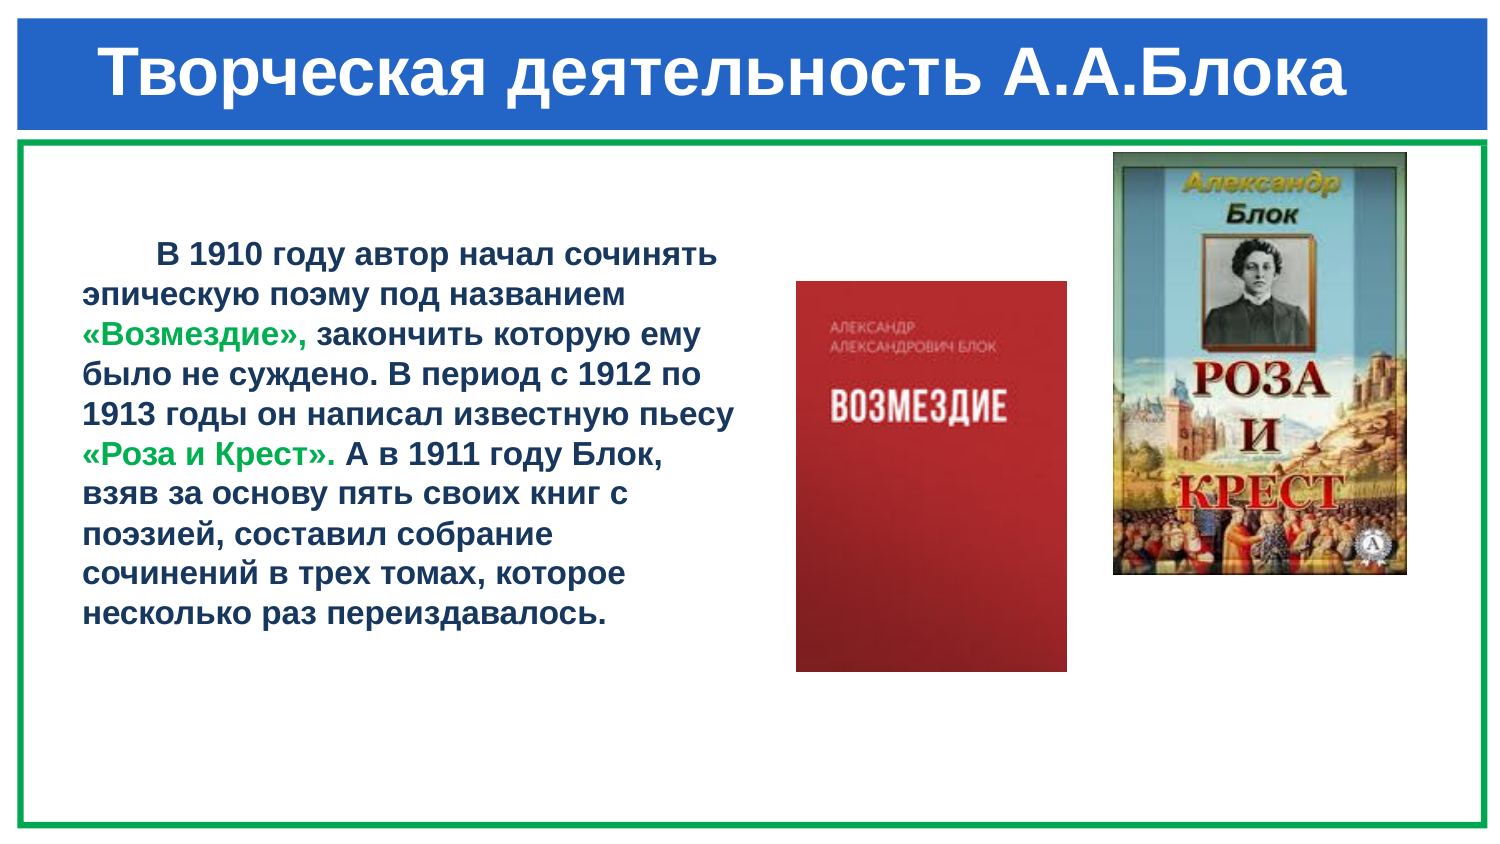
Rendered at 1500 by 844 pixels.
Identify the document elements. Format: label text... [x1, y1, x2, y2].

picture [796, 280, 1067, 673]
list В 1910 году автор начал сочинять эпическую поэму под названием «Возмездие», закончить которую ему было не суждено. В период с 1912 по 1913 годы он написал известную пьесу «Роза и Крест». А в 1911 году Блок, взяв за основу пять своих книг с поэзией, составил собрание сочинений в трех томах, которое несколько раз переиздавалось. [82, 152, 739, 637]
title Творческая деятельность А.А.Блока [78, 26, 1422, 110]
picture [1113, 152, 1407, 575]
